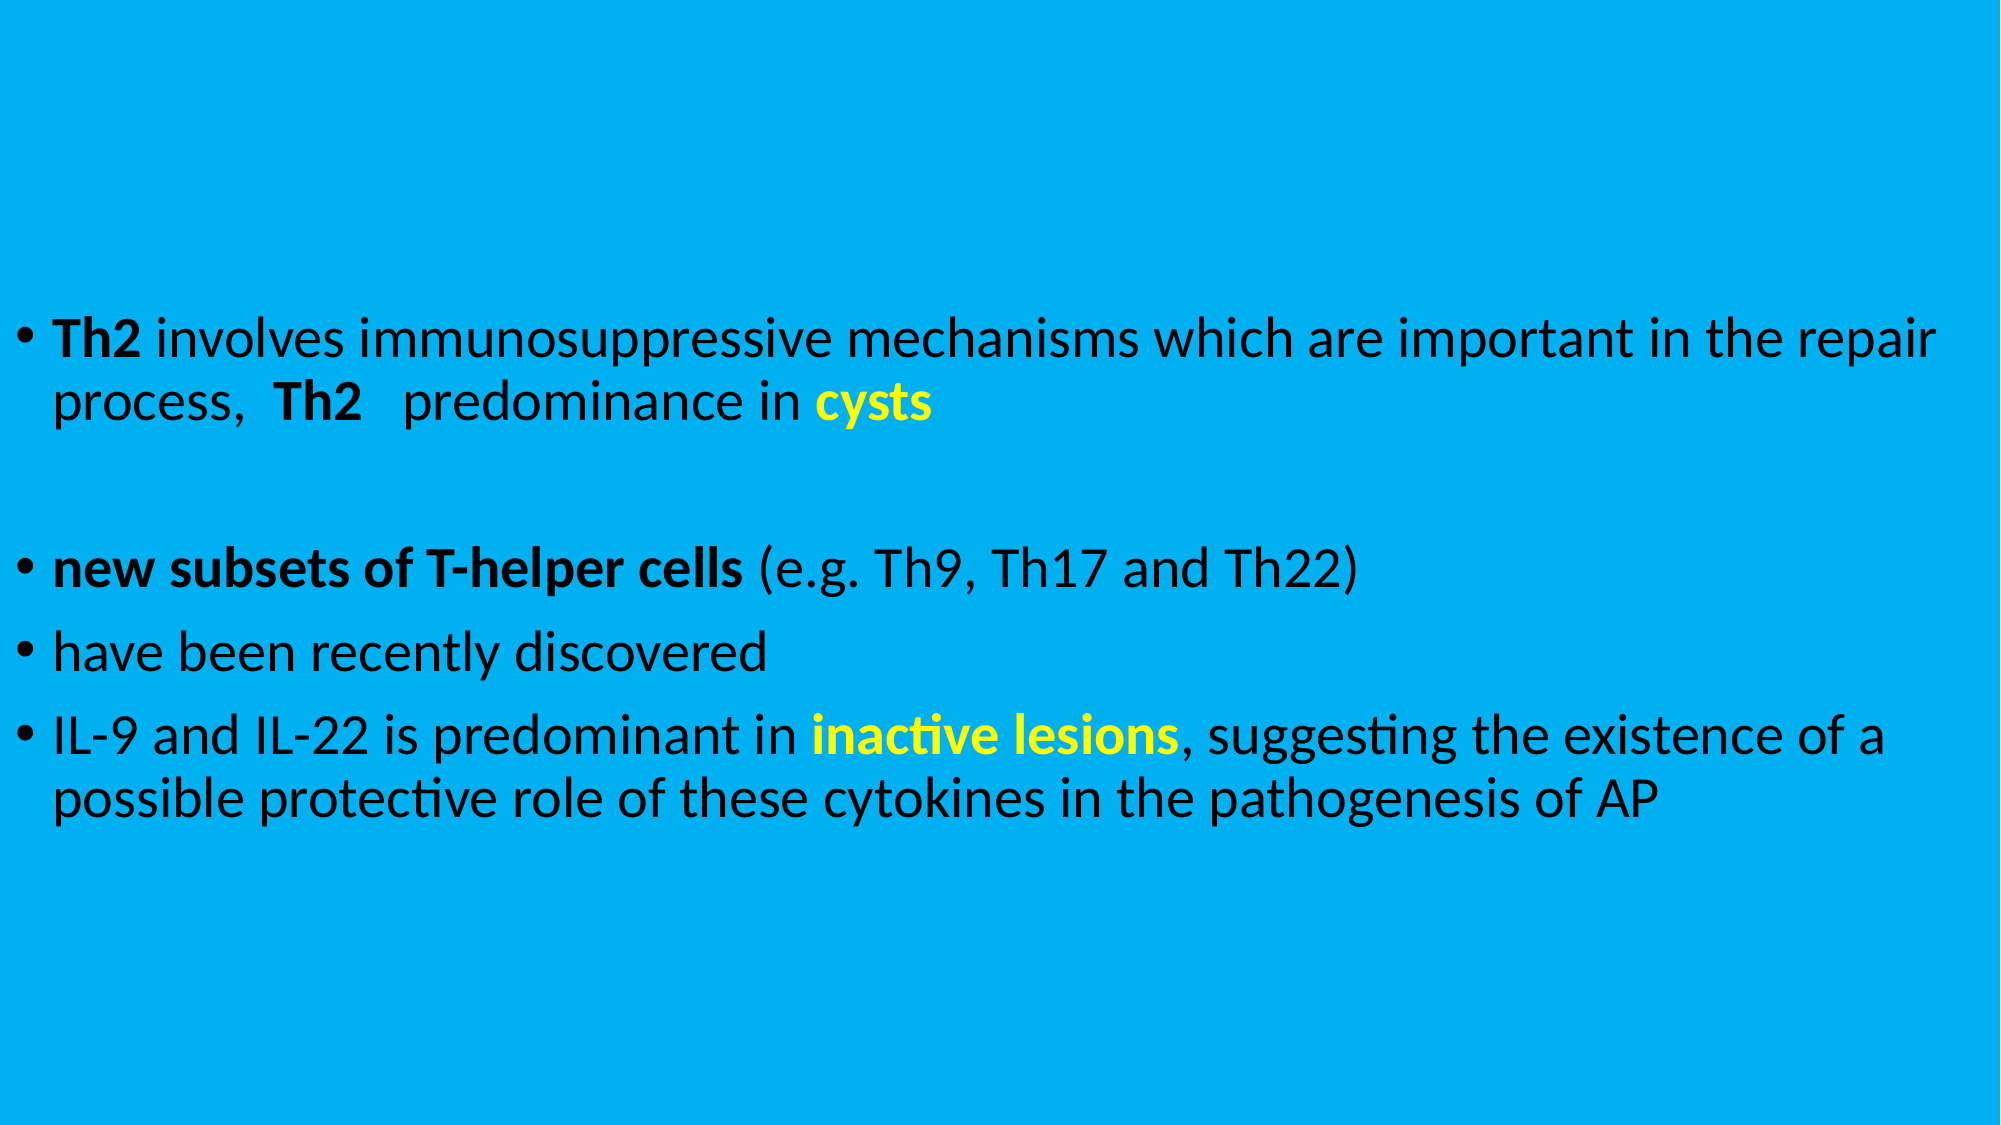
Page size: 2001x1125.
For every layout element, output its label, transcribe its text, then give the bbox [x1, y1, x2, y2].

list Th2 involves immunosuppressive mechanisms which are important in the repair process, Th2 predominance in cysts new subsets of T-helper cells (e.g. Th9, Th17 and Th22) have been recently discovered IL-9 and IL-22 is predominant in inactive lesions, suggesting the existence of a possible protective role of these cytokines in the pathogenesis of AP [0, 299, 2000, 1014]
